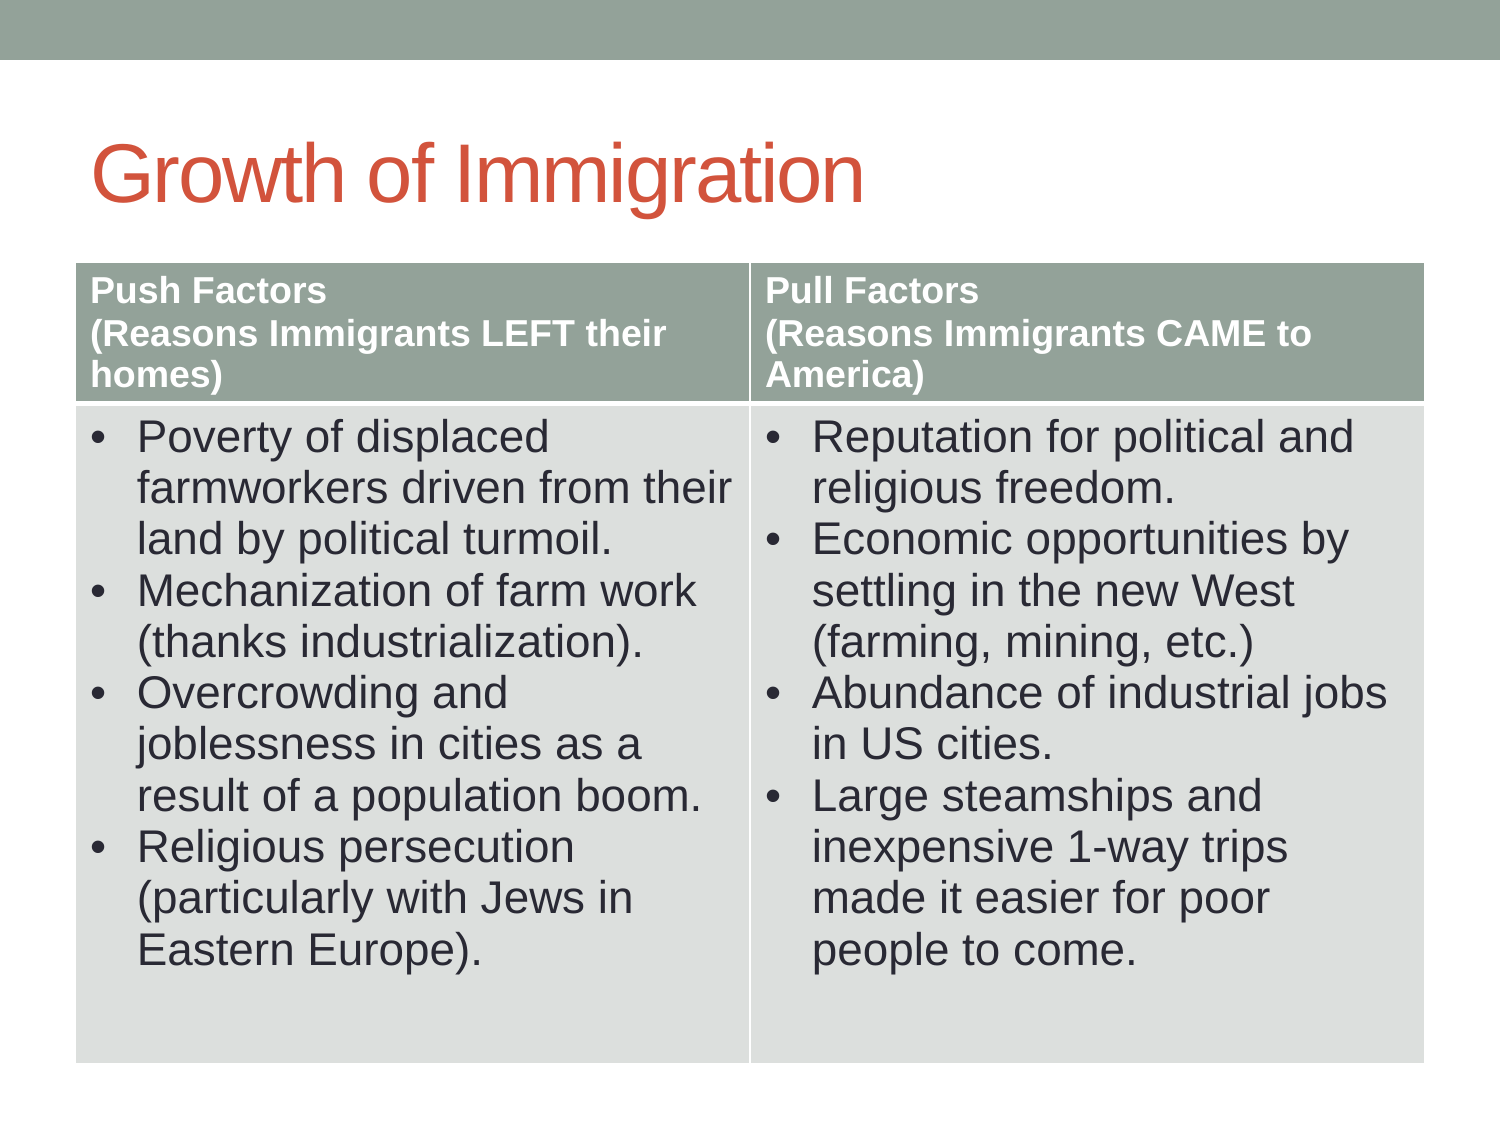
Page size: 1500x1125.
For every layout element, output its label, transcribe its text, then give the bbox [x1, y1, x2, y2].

title Growth of Immigration [75, 87, 1425, 250]
table_header Pull Factors (Reasons Immigrants CAME to America) [751, 263, 1424, 401]
table_cell Poverty of displaced farmworkers driven from their land by political turmoil. Mechanization of farm work (thanks industrialization). Overcrowding and joblessness in cities as a result of a population boom. Religious persecution (particularly with Jews in Eastern Europe). [76, 406, 749, 1063]
table_cell Reputation for political and religious freedom. Economic opportunities by settling in the new West (farming, mining, etc.) Abundance of industrial jobs in US cities. Large steamships and inexpensive 1-way trips made it easier for poor people to come. [751, 406, 1424, 1063]
table_header Push Factors (Reasons Immigrants LEFT their homes) [76, 263, 749, 401]
